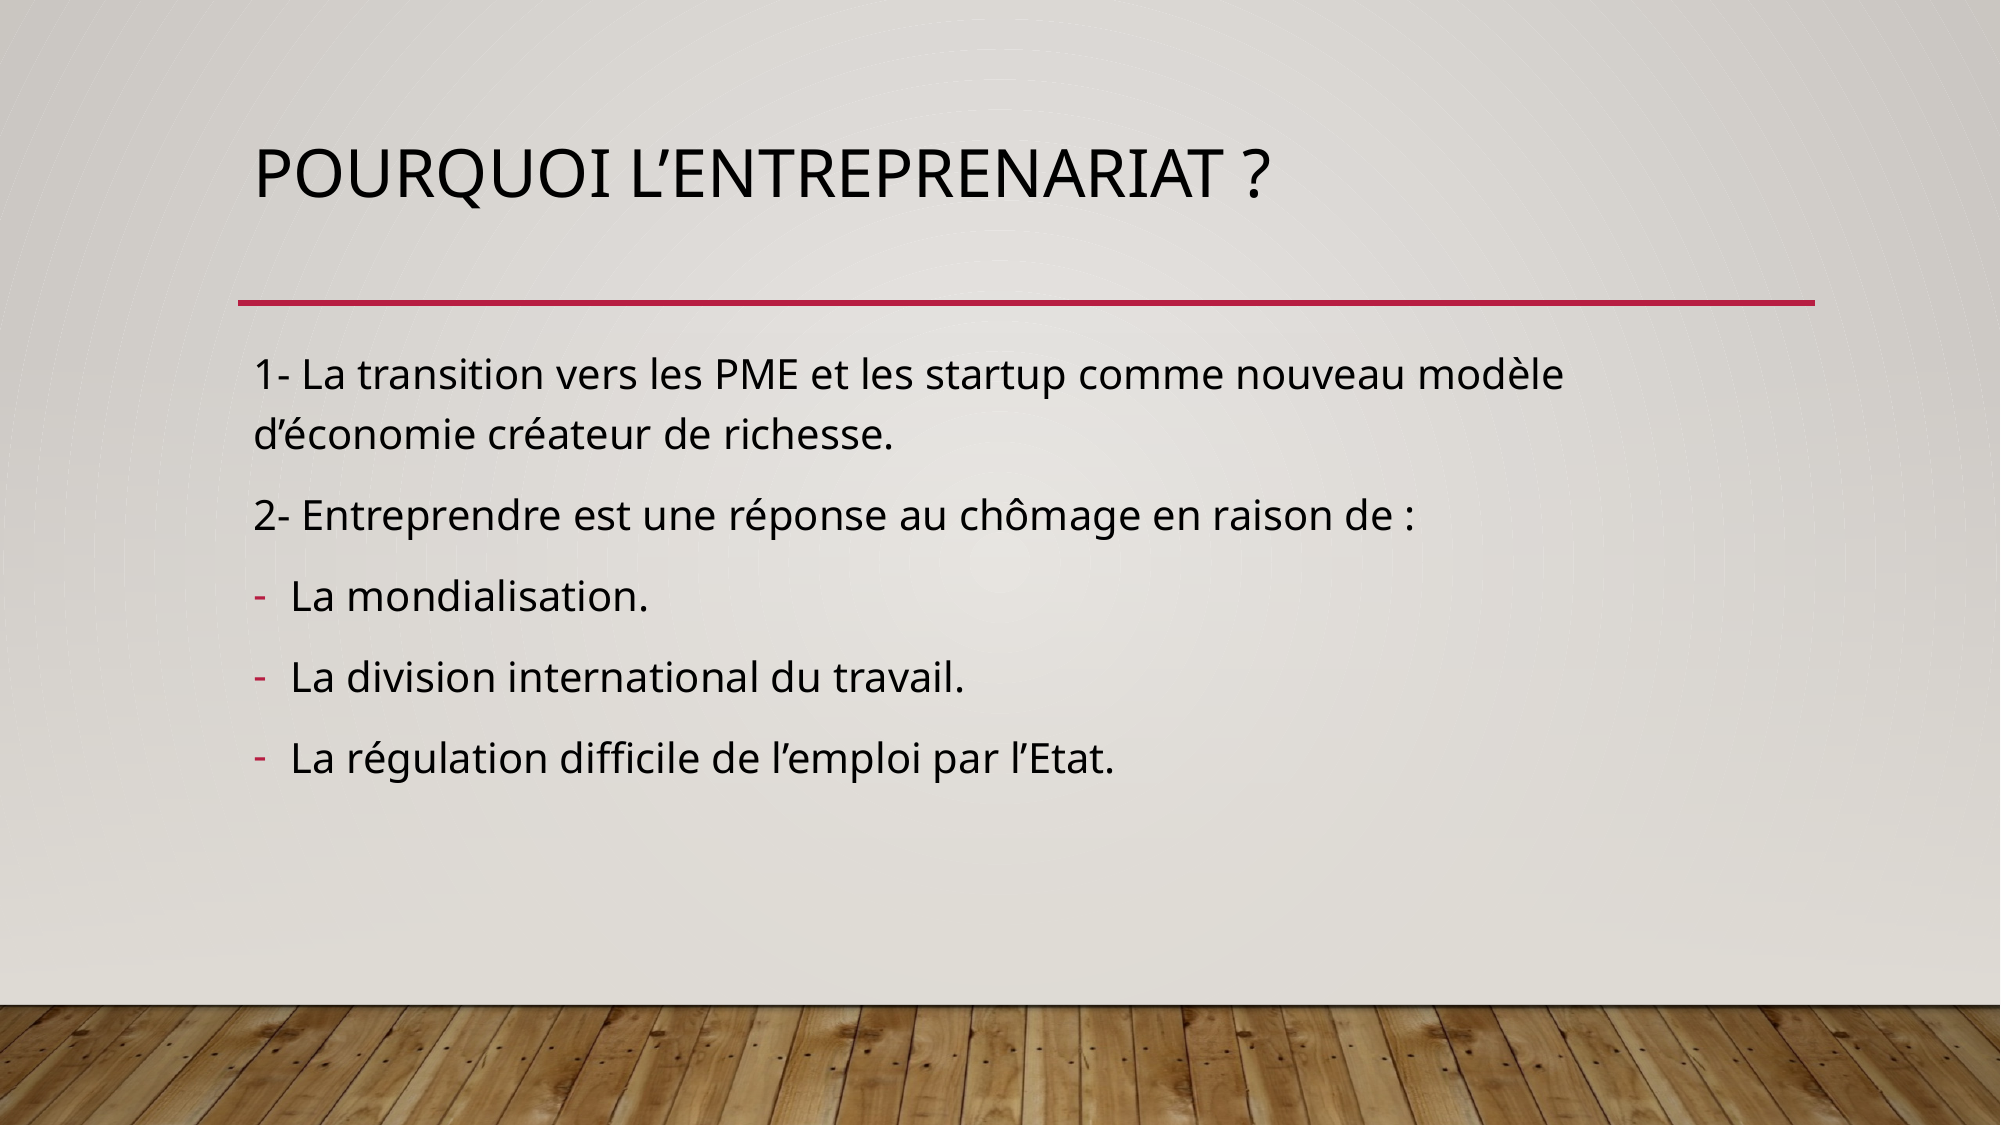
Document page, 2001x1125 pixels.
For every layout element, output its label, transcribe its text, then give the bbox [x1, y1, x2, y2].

picture [0, 1005, 2000, 1125]
list 1- La transition vers les PME et les startup comme nouveau modèle d’économie créateur de richesse. 2- Entreprendre est une réponse au chômage en raison de : La mondialisation. La division international du travail. La régulation difficile de l’emploi par l’Etat. [238, 330, 1814, 897]
title POURQUOI L’entreprenariat ? [238, 131, 1814, 305]
